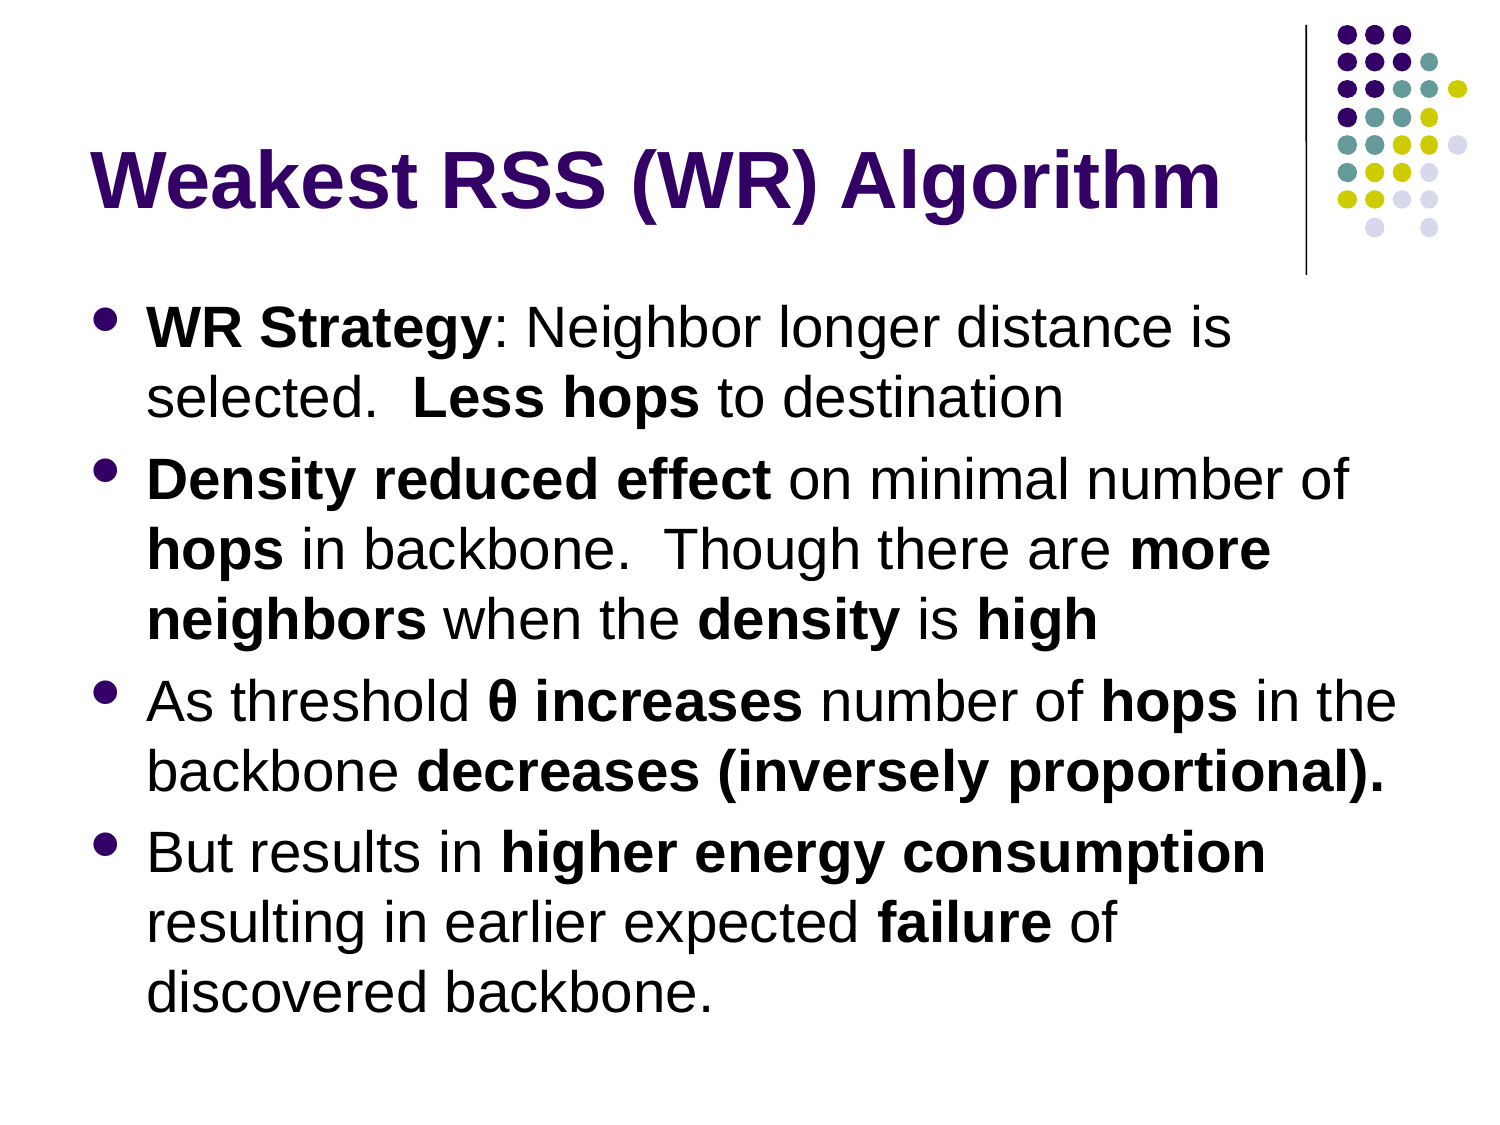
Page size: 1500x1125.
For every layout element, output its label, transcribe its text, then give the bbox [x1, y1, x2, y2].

list WR Strategy: Neighbor longer distance is selected. Less hops to destination Density reduced effect on minimal number of hops in backbone. Though there are more neighbors when the density is high As threshold θ increases number of hops in the backbone decreases (inversely proportional). But results in higher energy consumption resulting in earlier expected failure of discovered backbone. [75, 282, 1425, 1006]
title Weakest RSS (WR) Algorithm [75, 20, 1313, 233]
